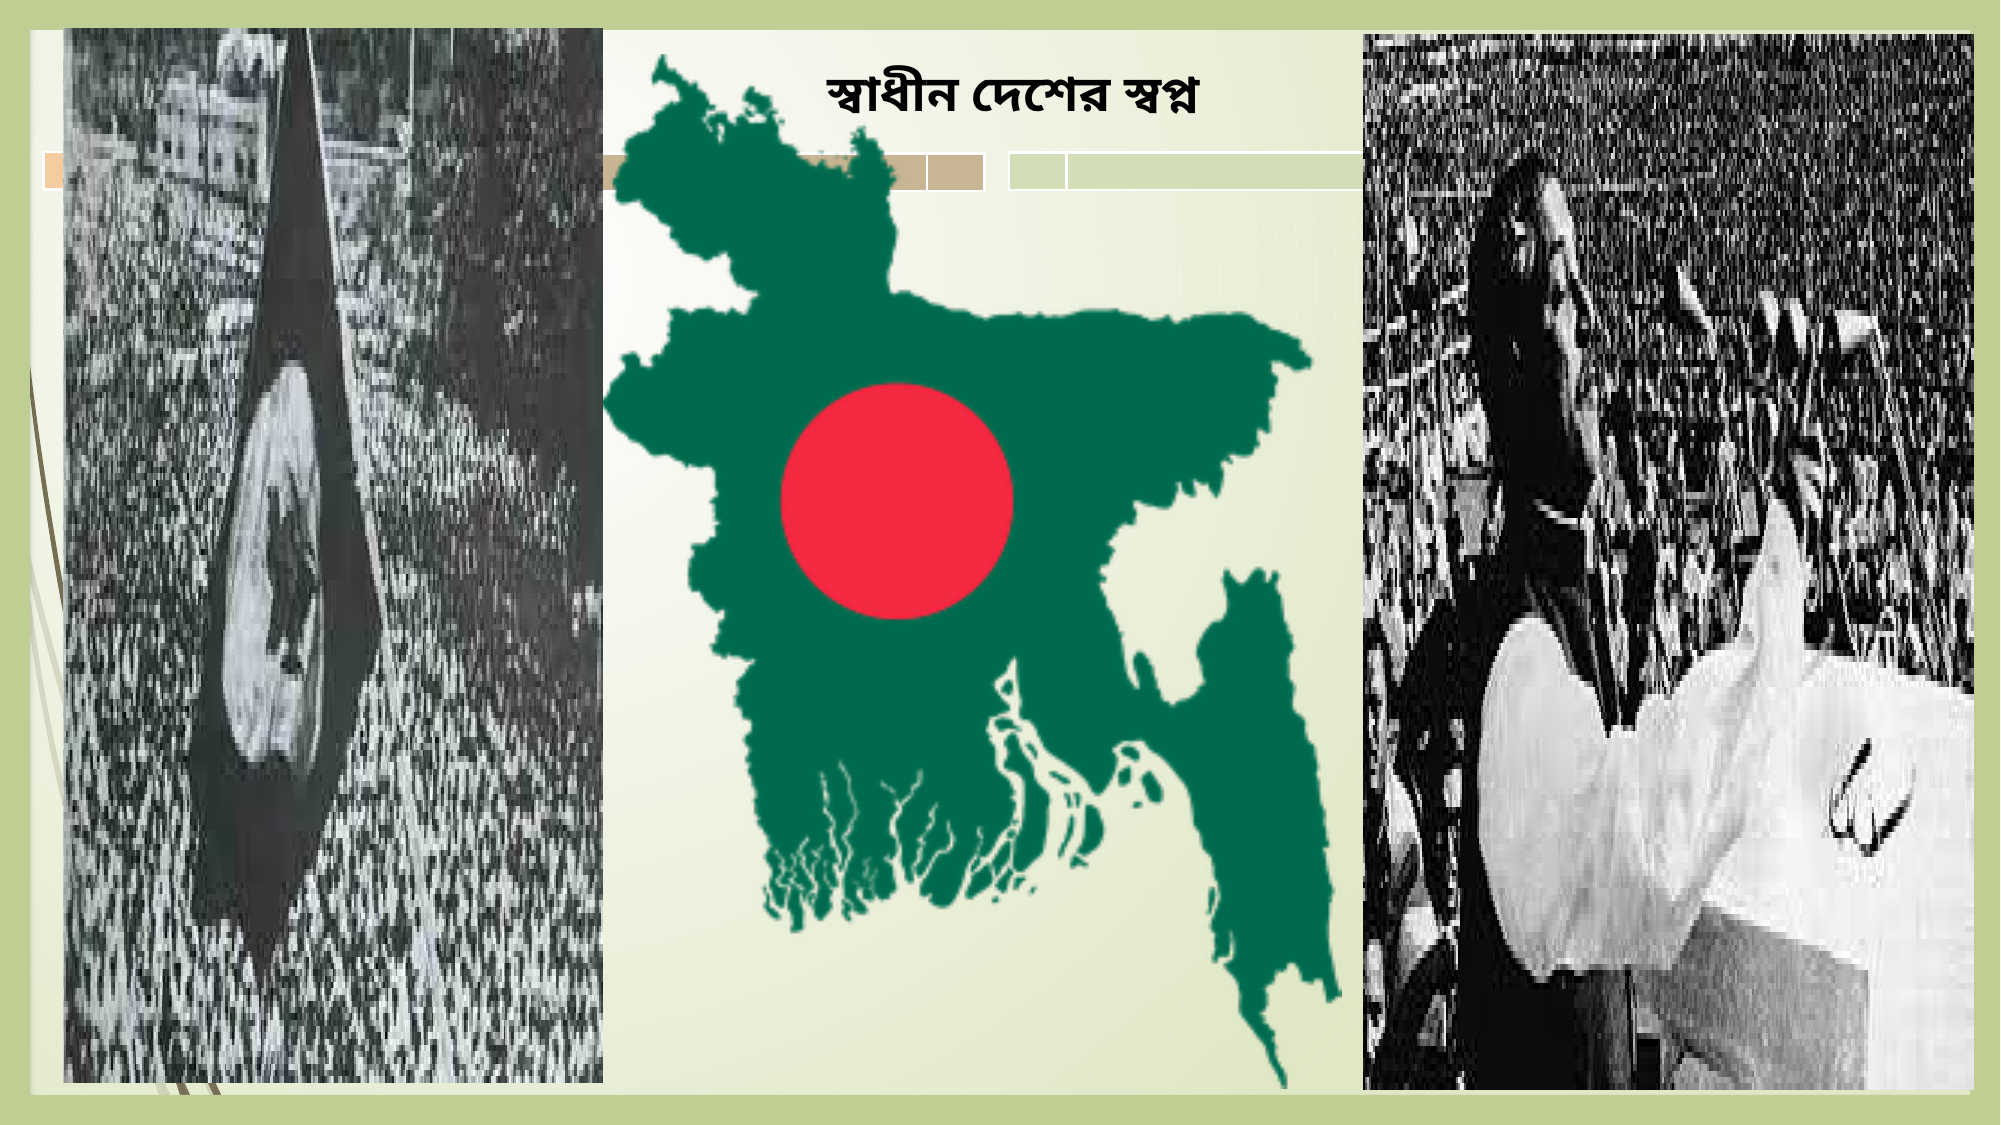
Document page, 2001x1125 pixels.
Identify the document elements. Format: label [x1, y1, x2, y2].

picture [1362, 34, 1975, 1090]
picture [63, 27, 1342, 1090]
